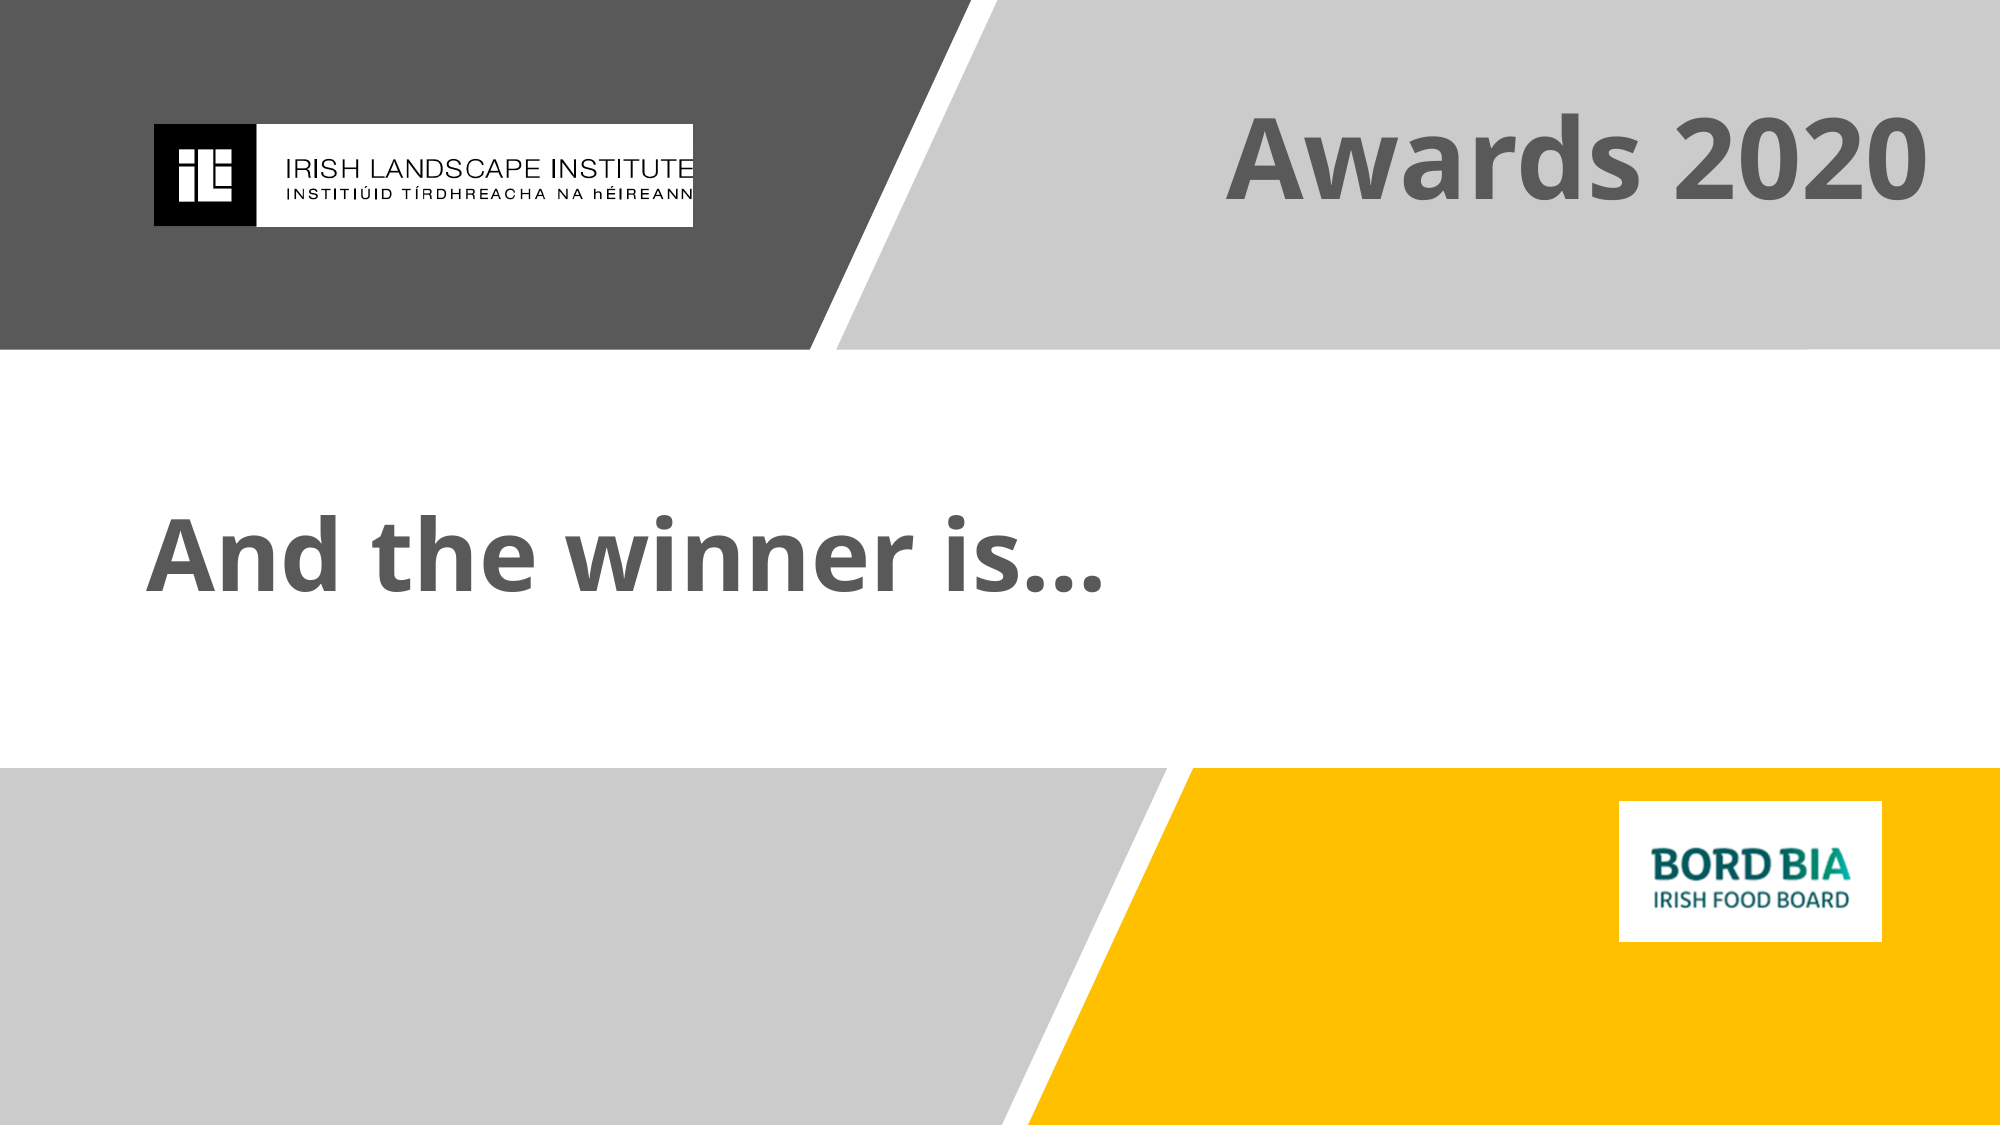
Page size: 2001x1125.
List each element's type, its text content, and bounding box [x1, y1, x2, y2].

text_box Awards 2020 [1125, 79, 1945, 230]
text_box [1007, 767, 1192, 1125]
text_box [0, 0, 973, 351]
picture [1619, 801, 1882, 942]
text_box [1026, 767, 2000, 1125]
text_box And the winner is… [131, 481, 2000, 739]
text_box [834, 0, 2000, 351]
text_box [0, 767, 1169, 1125]
picture [154, 124, 693, 227]
